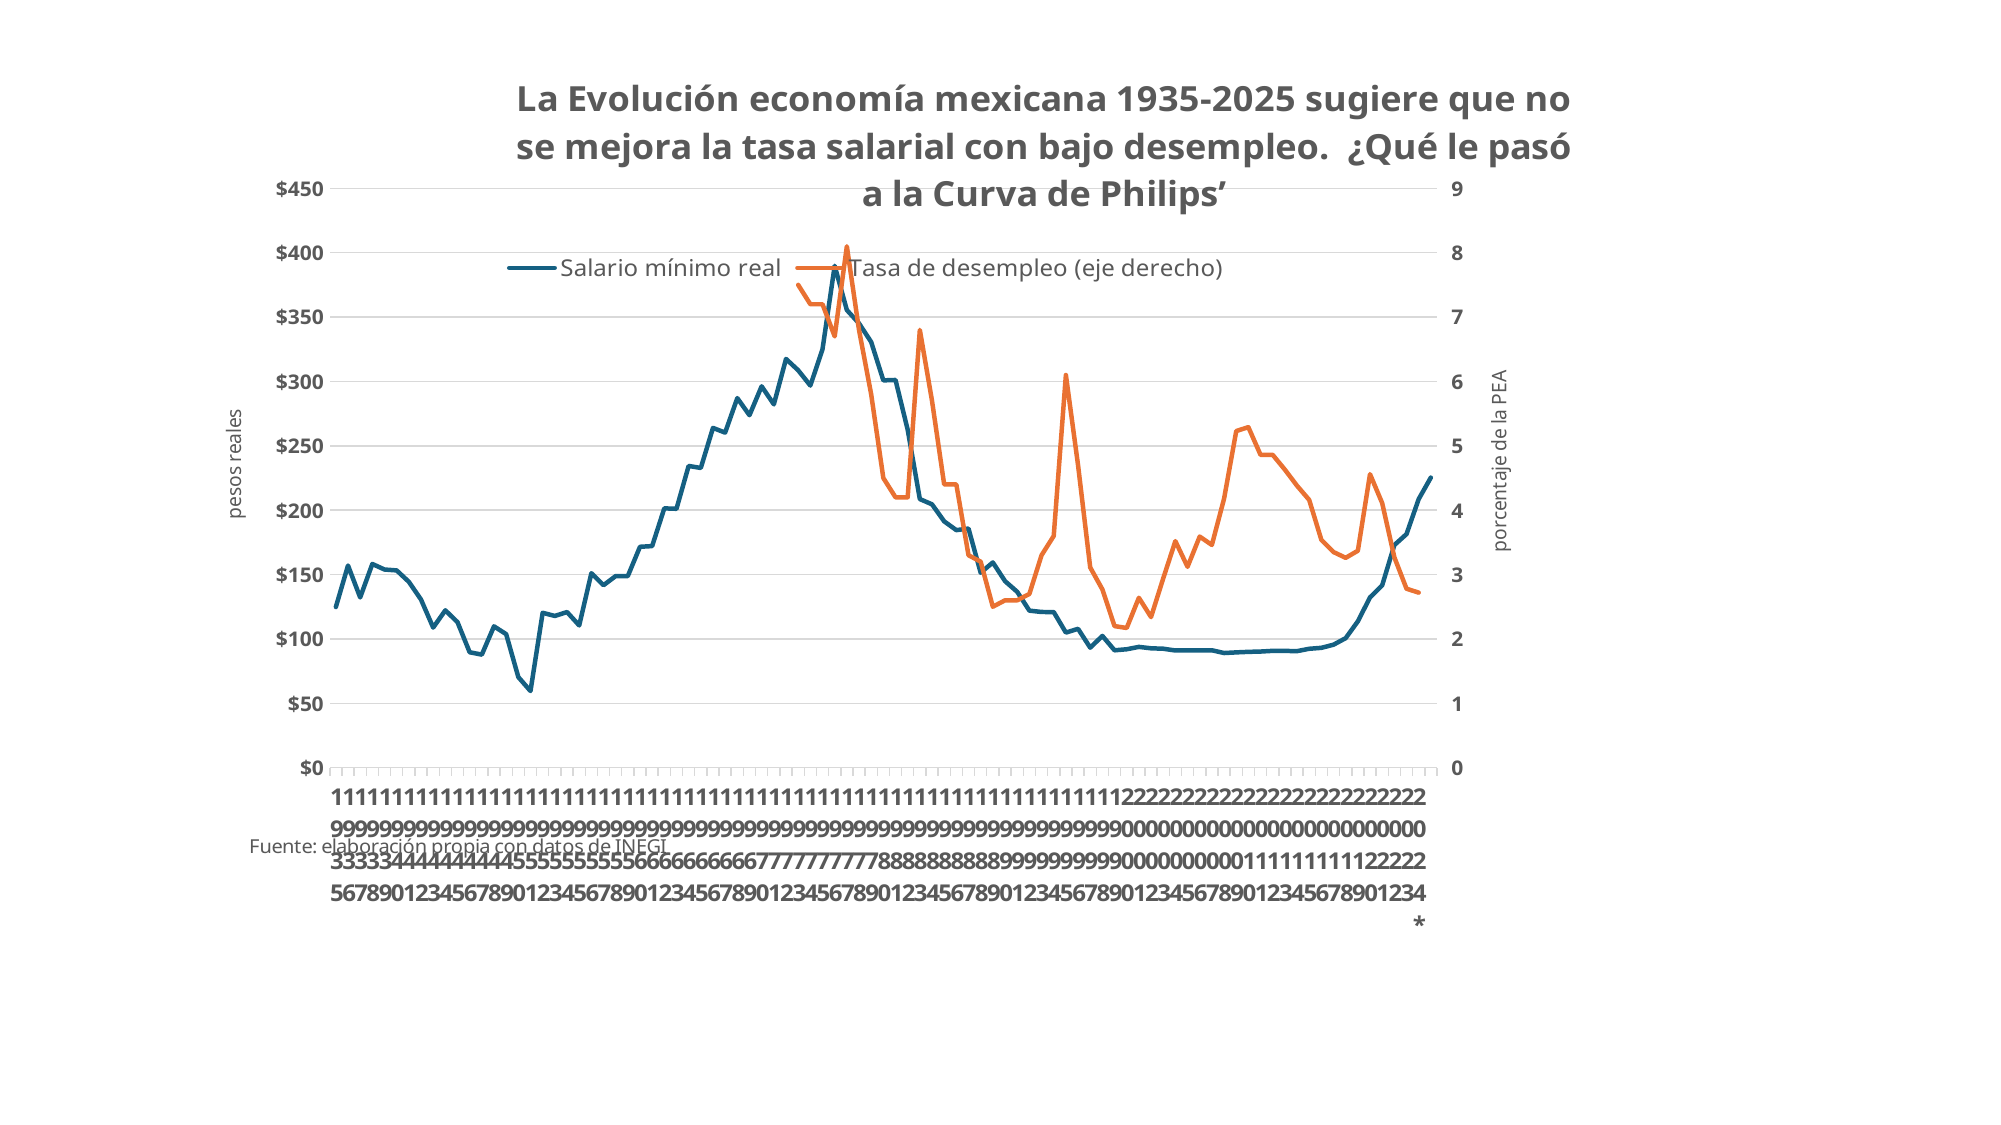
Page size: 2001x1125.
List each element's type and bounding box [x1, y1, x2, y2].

chart [197, 48, 1588, 941]
